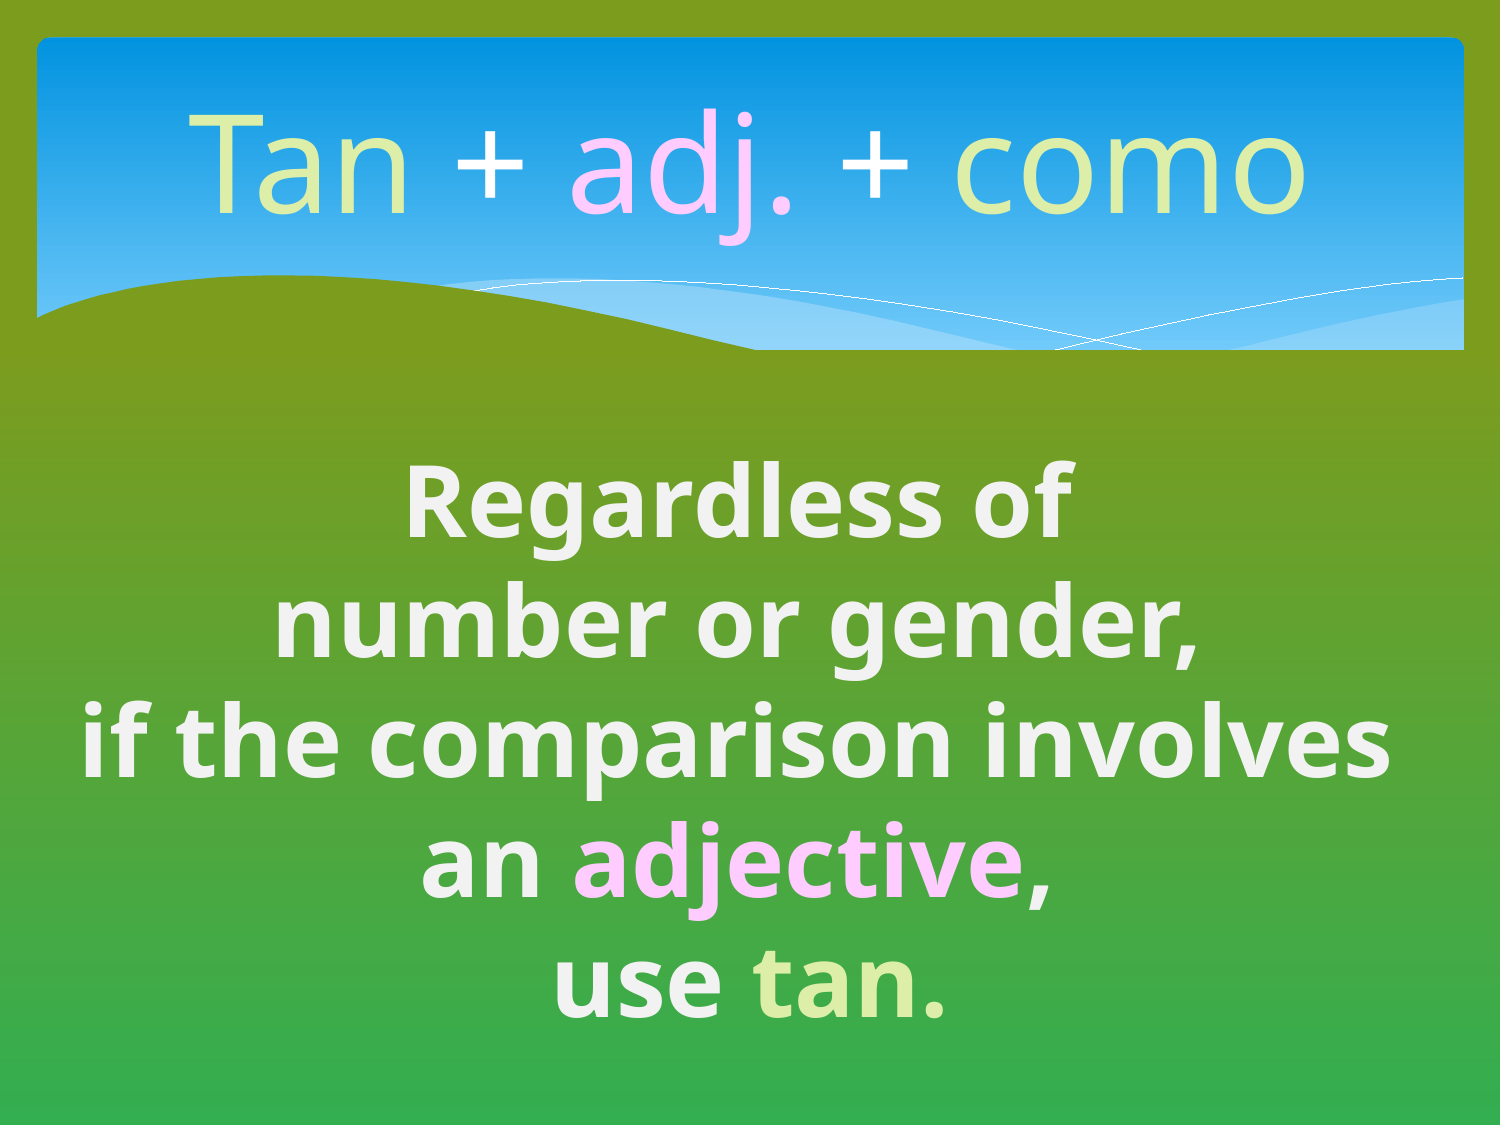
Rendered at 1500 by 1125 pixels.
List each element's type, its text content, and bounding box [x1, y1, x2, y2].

title Tan + adj. + como [75, 55, 1425, 261]
text_box Regardless of number or gender, if the comparison involves an adjective, use tan. [0, 350, 1500, 1125]
